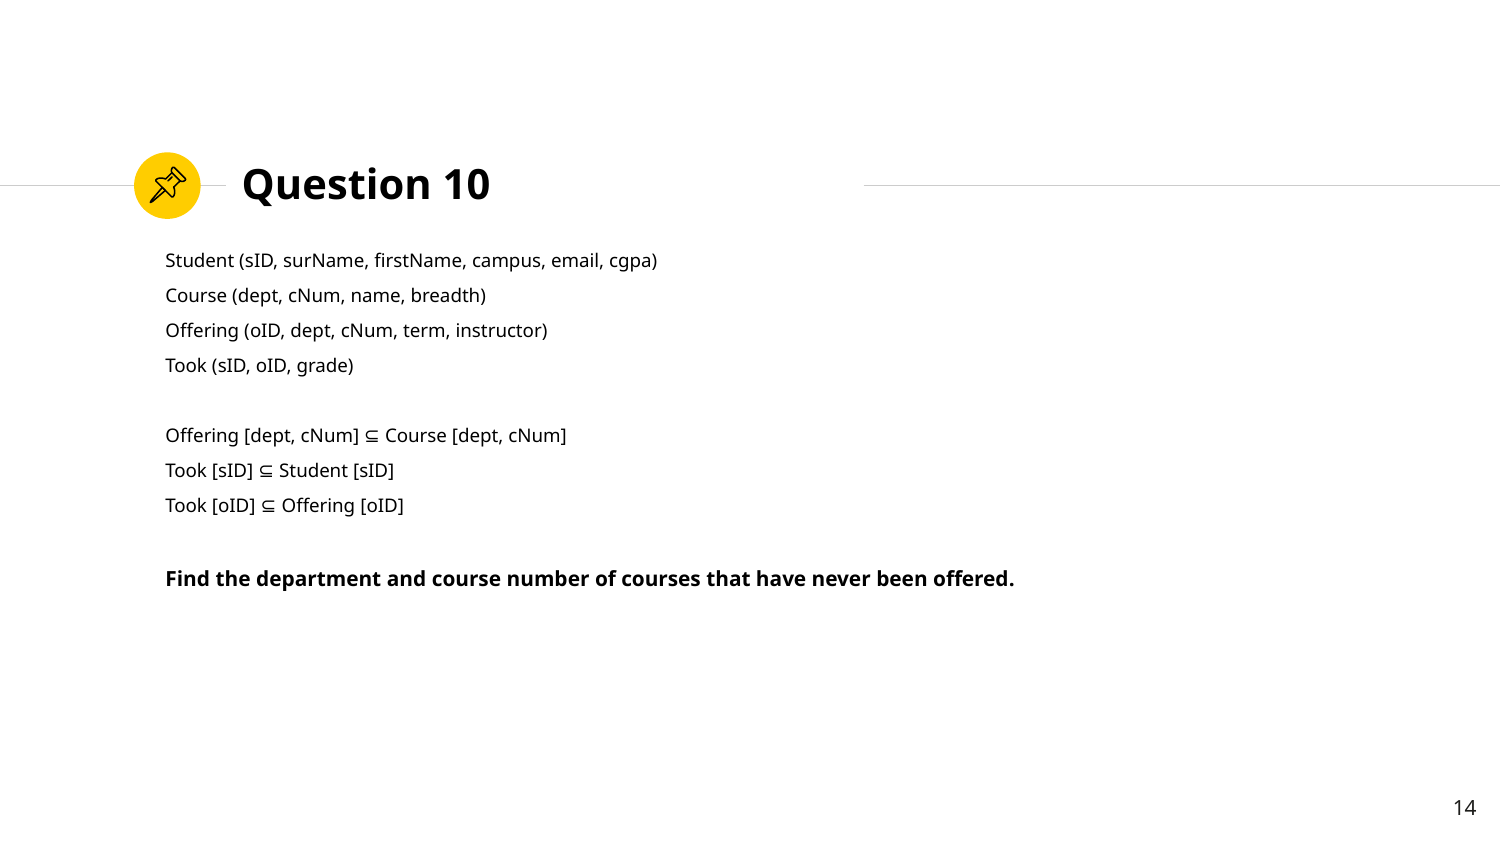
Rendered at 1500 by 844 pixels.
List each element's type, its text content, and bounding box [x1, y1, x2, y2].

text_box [150, 166, 186, 203]
title Question 10 [226, 146, 863, 219]
list Student (sID, surName, firstName, campus, email, cgpa) Course (dept, cNum, name, breadth) Offering (oID, dept, cNum, term, instructor) Took (sID, oID, grade) Offering [dept, cNum] ⊆ Course [dept, cNum] Took [sID] ⊆ Student [sID] Took [oID] ⊆ Offering [oID] Find the department and course number of courses that have never been offered. [150, 233, 1352, 780]
slide_number 14 [1401, 779, 1492, 844]
